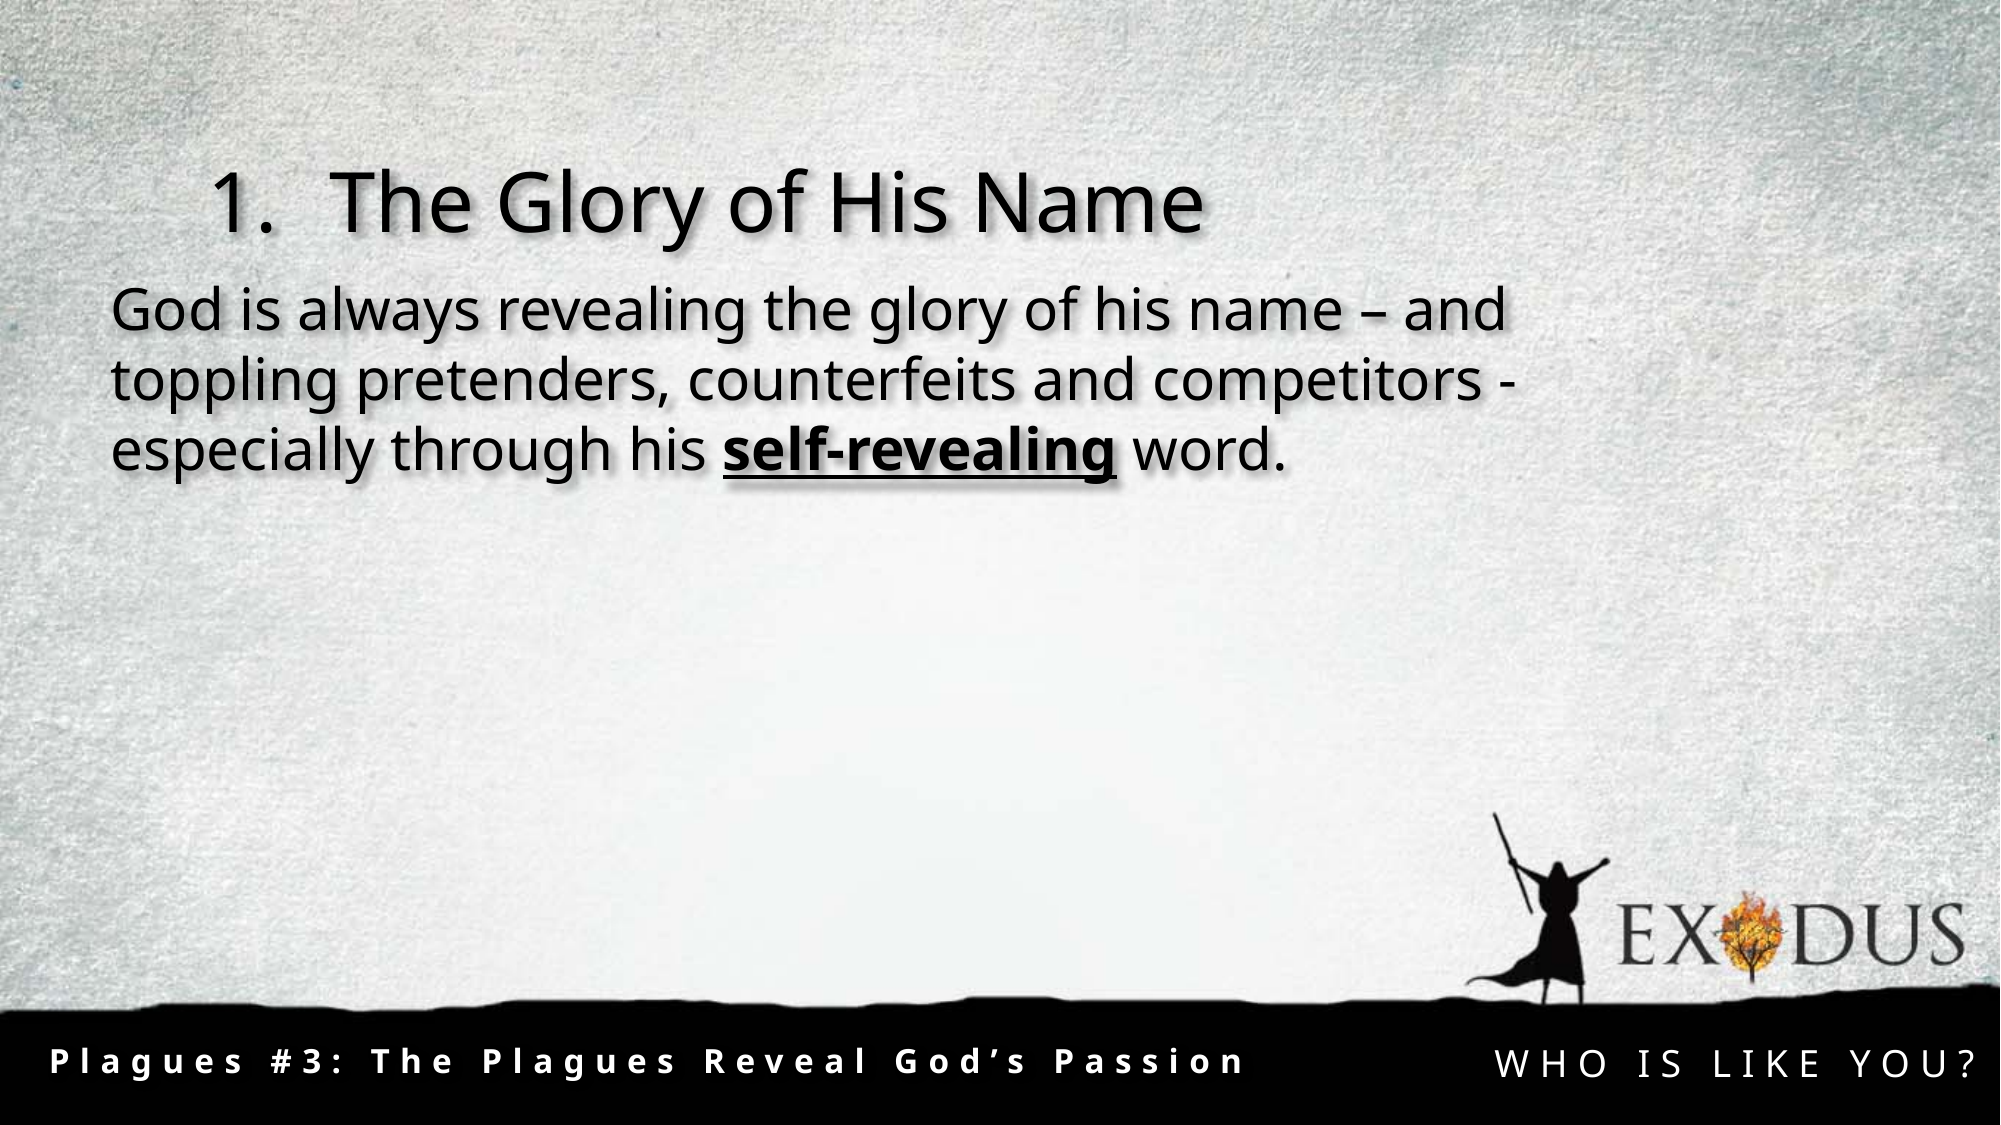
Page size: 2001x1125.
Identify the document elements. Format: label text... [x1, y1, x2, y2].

text_box The Glory of His Name [192, 91, 1836, 257]
text_box Plagues #3: The Plagues Reveal God’s Passion [34, 1032, 1437, 1088]
text_box God is always revealing the glory of his name – and toppling pretenders, counterfeits and competitors - especially through his self-revealing word. [95, 264, 1714, 490]
picture [0, 0, 2000, 1125]
